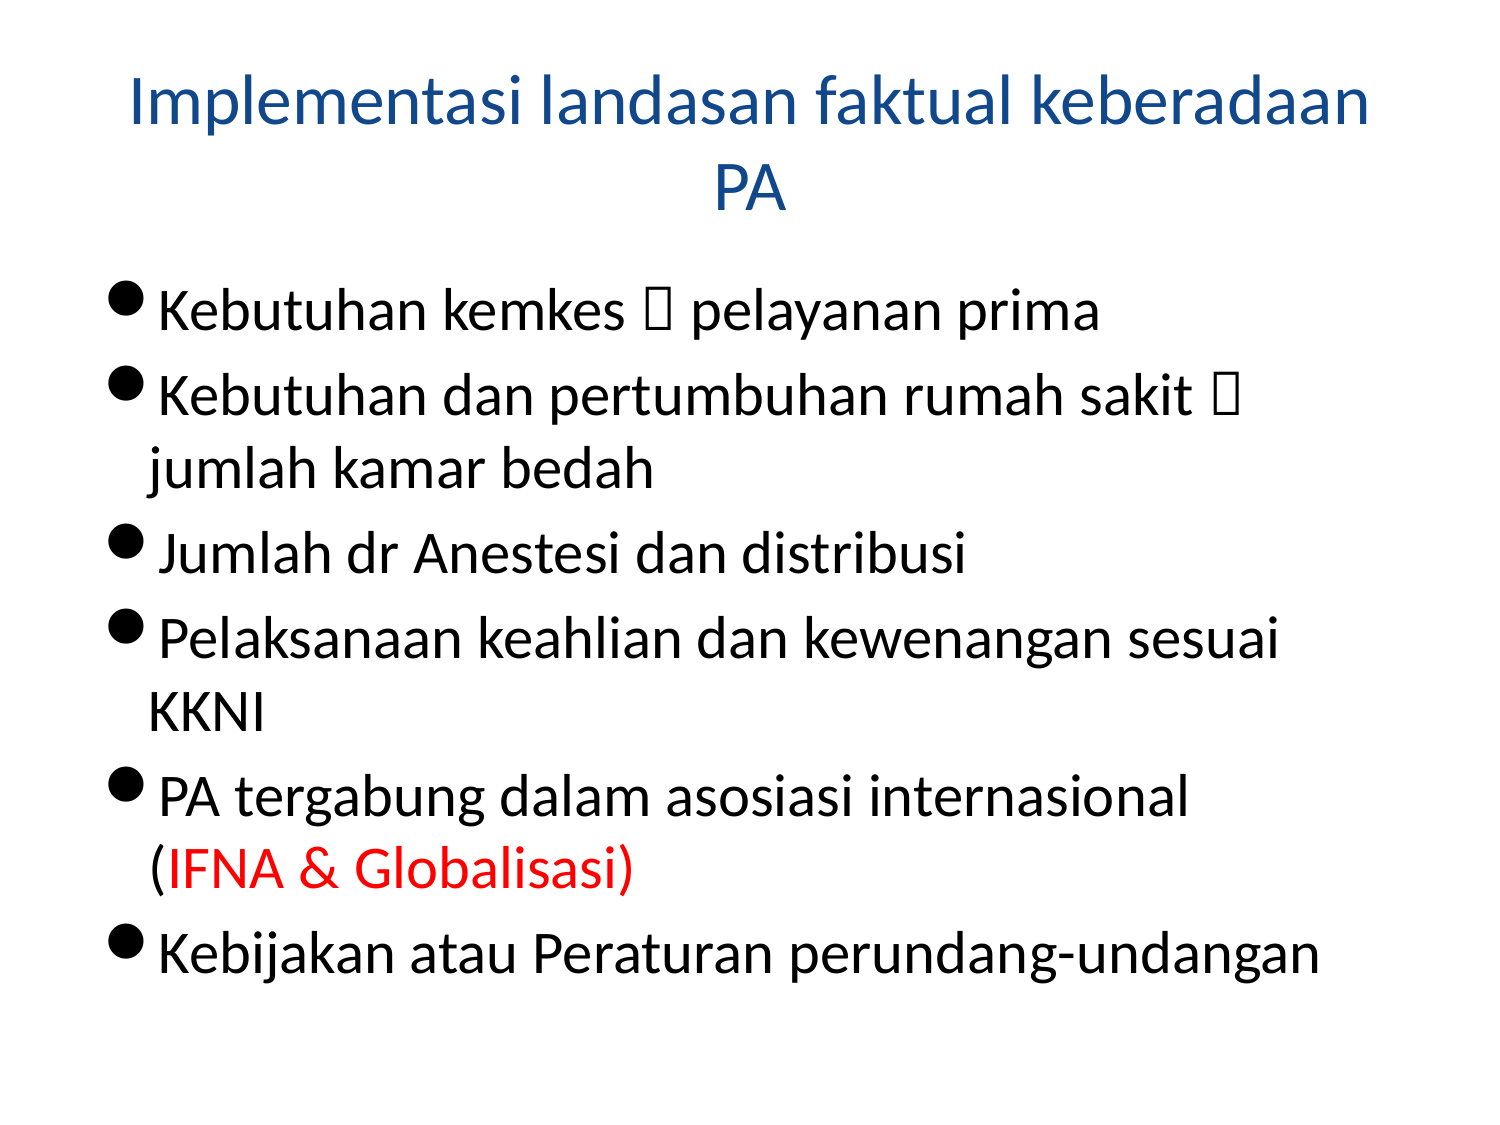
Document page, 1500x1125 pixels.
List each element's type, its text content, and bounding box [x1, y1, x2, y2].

title Implementasi landasan faktual keberadaan PA [74, 44, 1426, 233]
list Kebutuhan kemkes  pelayanan prima Kebutuhan dan pertumbuhan rumah sakit  jumlah kamar bedah Jumlah dr Anestesi dan distribusi Pelaksanaan keahlian dan kewenangan sesuai KKNI PA tergabung dalam asosiasi internasional (IFNA & Globalisasi) Kebijakan atau Peraturan perundang-undangan [74, 262, 1426, 1006]
